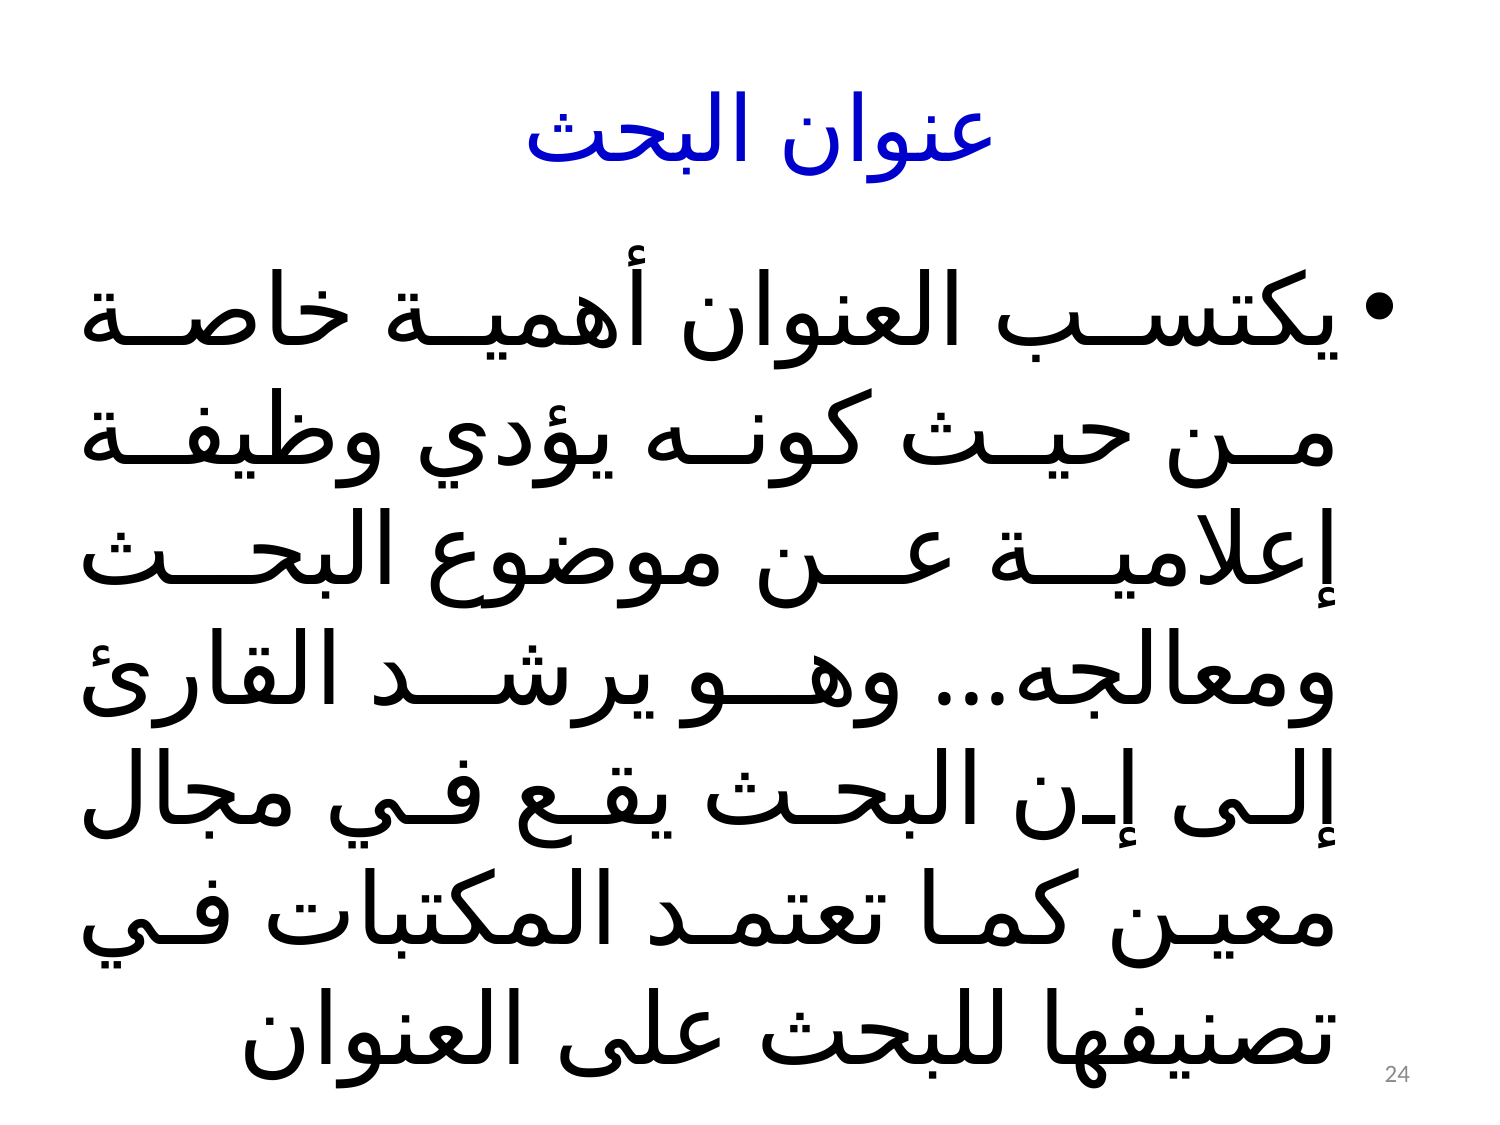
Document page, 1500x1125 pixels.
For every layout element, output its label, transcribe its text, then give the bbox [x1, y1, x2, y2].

list يكتسب العنوان أهمية خاصة من حيث كونه يؤدي وظيفة إعلامية عن موضوع البحث ومعالجه... وهو يرشد القارئ إلى إن البحث يقع في مجال معين كما تعتمد المكتبات في تصنيفها للبحث على العنوان [62, 237, 1413, 1025]
text_box عنوان البحث [87, 62, 1438, 213]
slide_number 24 [1074, 1042, 1425, 1103]
